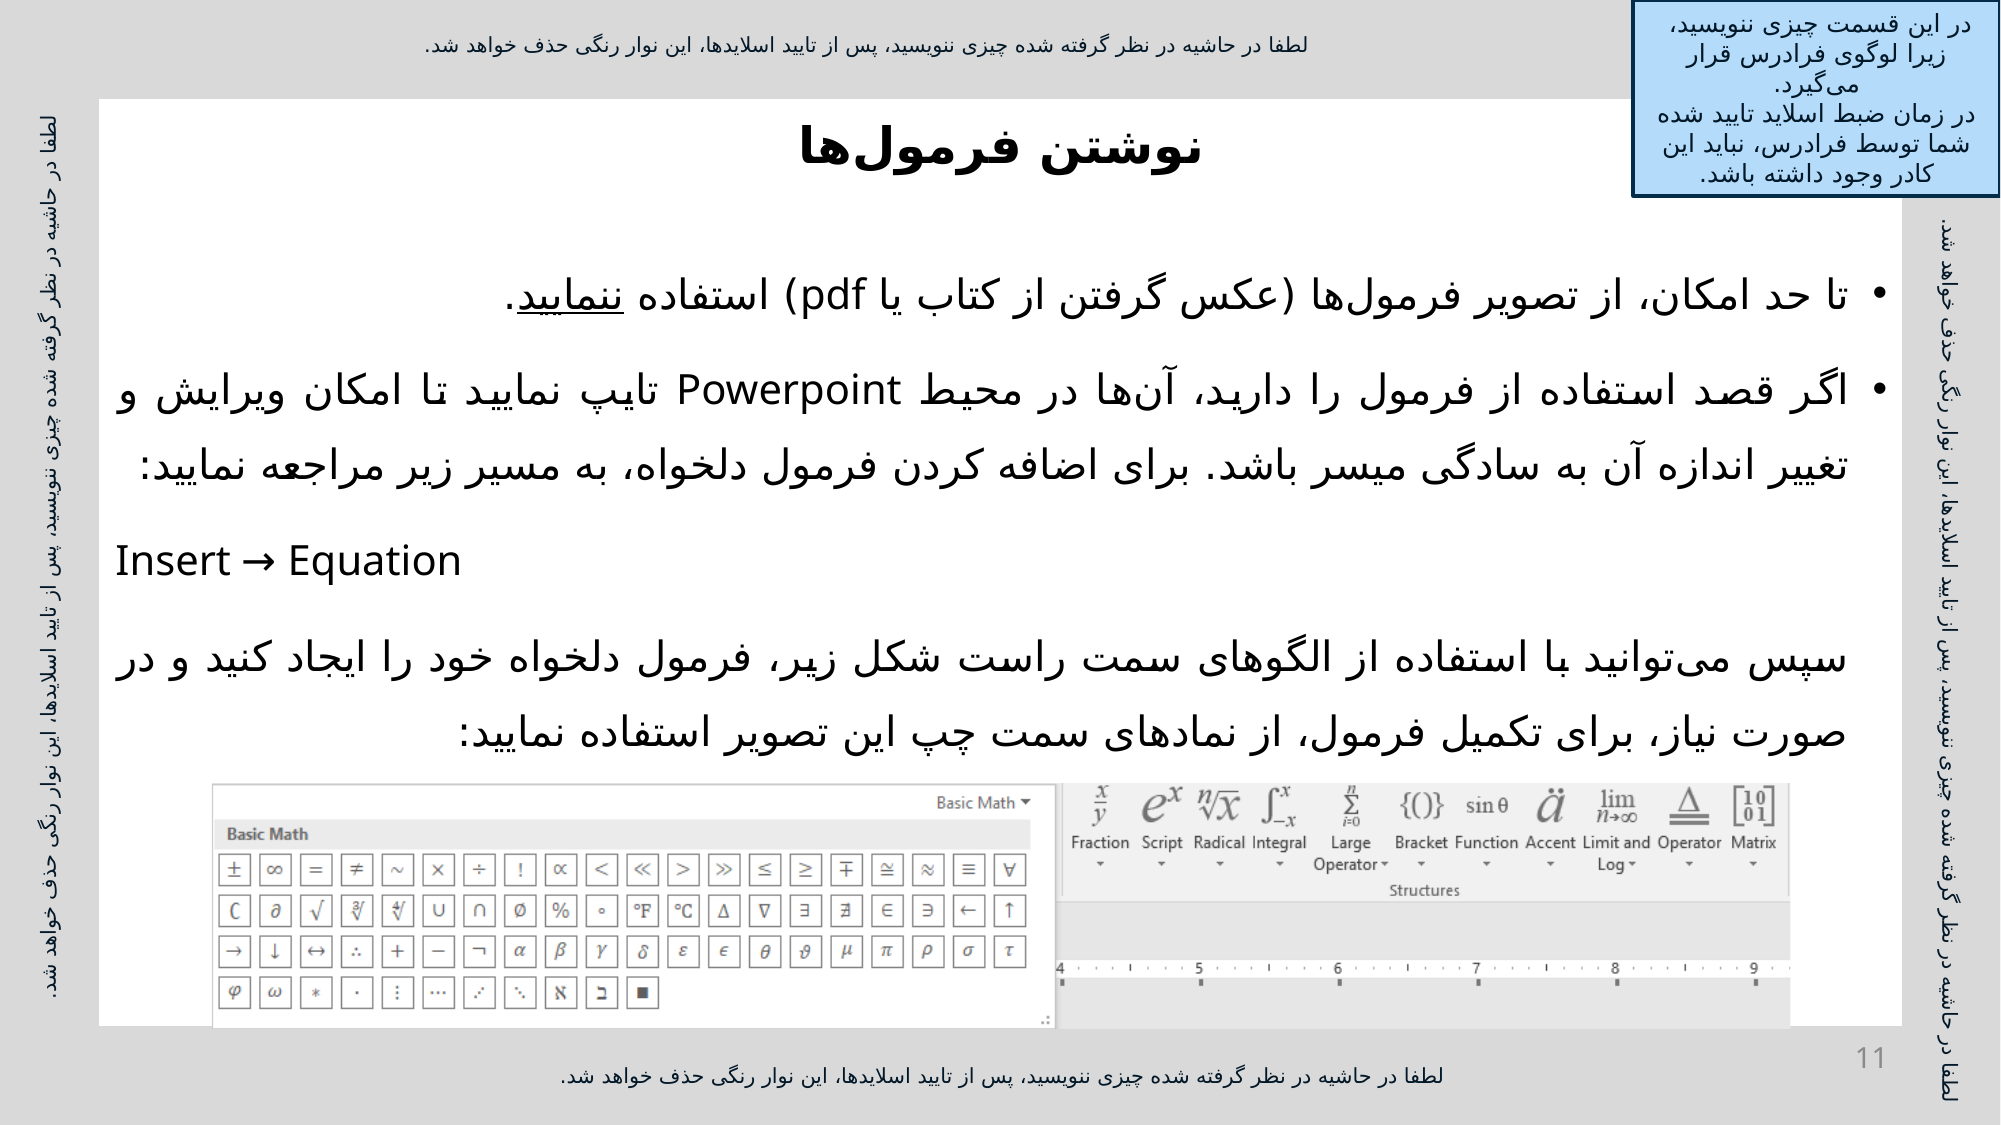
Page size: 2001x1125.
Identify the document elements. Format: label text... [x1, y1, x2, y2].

slide_number 11 [1453, 1029, 1904, 1089]
picture [211, 783, 1791, 1029]
list تا حد امکان، از تصویر فرمول‌ها (عکس گرفتن از کتاب یا pdf) استفاده ننمایید. اگر قصد استفاده از فرمول را دارید، آن‌ها در محیط Powerpoint تایپ نمایید تا امکان ویرایش و تغییر اندازه آن به سادگی میسر باشد. برای اضافه کردن فرمول دلخواه، به مسیر زیر مراجعه نمایید: Insert → Equation سپس می‌توانید با استفاده از الگوهای سمت راست شکل زیر، فرمول دلخواه خود را ایجاد کنید و در صورت نیاز، برای تکمیل فرمول، از نمادهای سمت چپ این تصویر استفاده نمایید: [100, 235, 1903, 1026]
title نوشتن فرمول‌ها [100, 97, 1903, 197]
